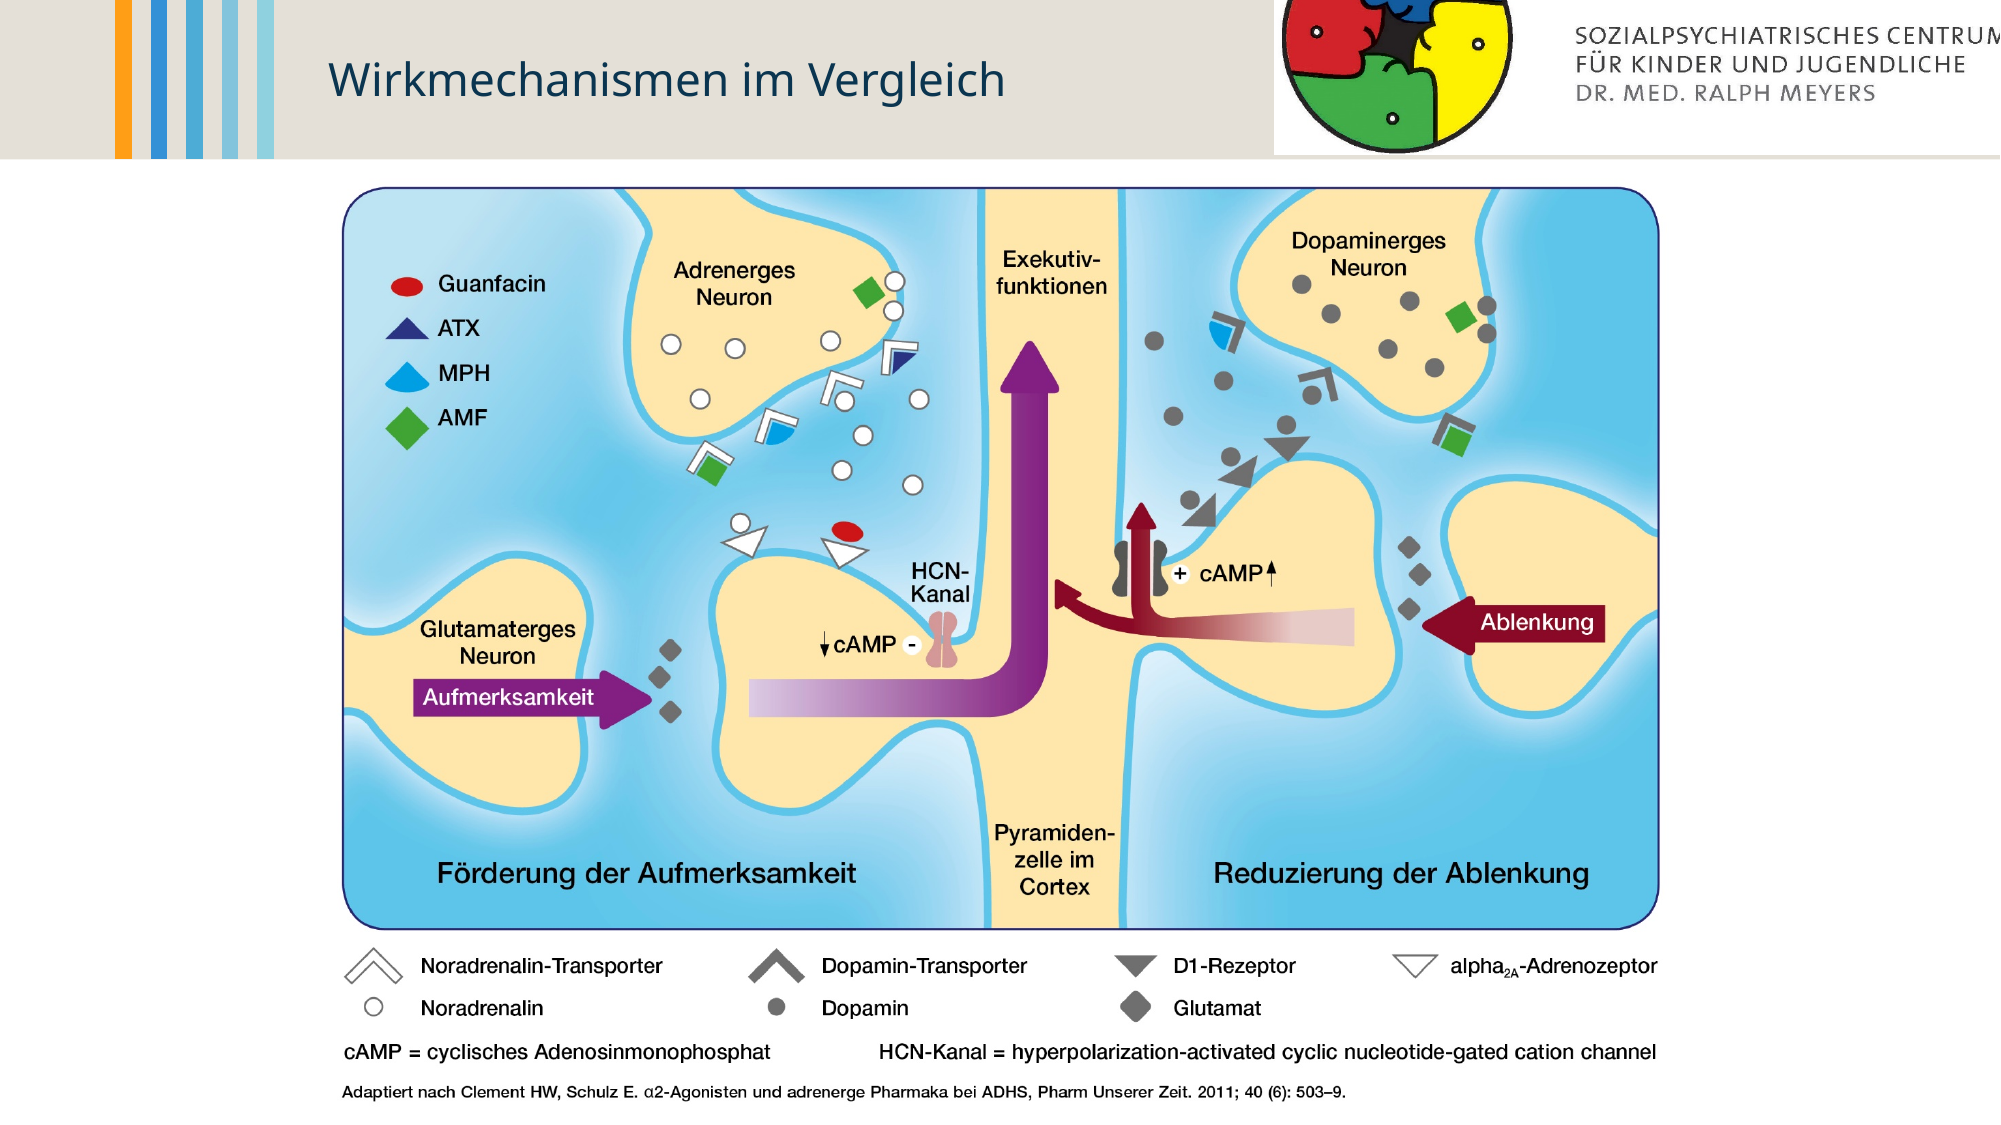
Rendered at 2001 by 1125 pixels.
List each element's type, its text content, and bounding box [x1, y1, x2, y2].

title Wirkmechanismen im Vergleich [313, 20, 1274, 142]
picture [249, 167, 1750, 1113]
picture [1274, 0, 2000, 155]
